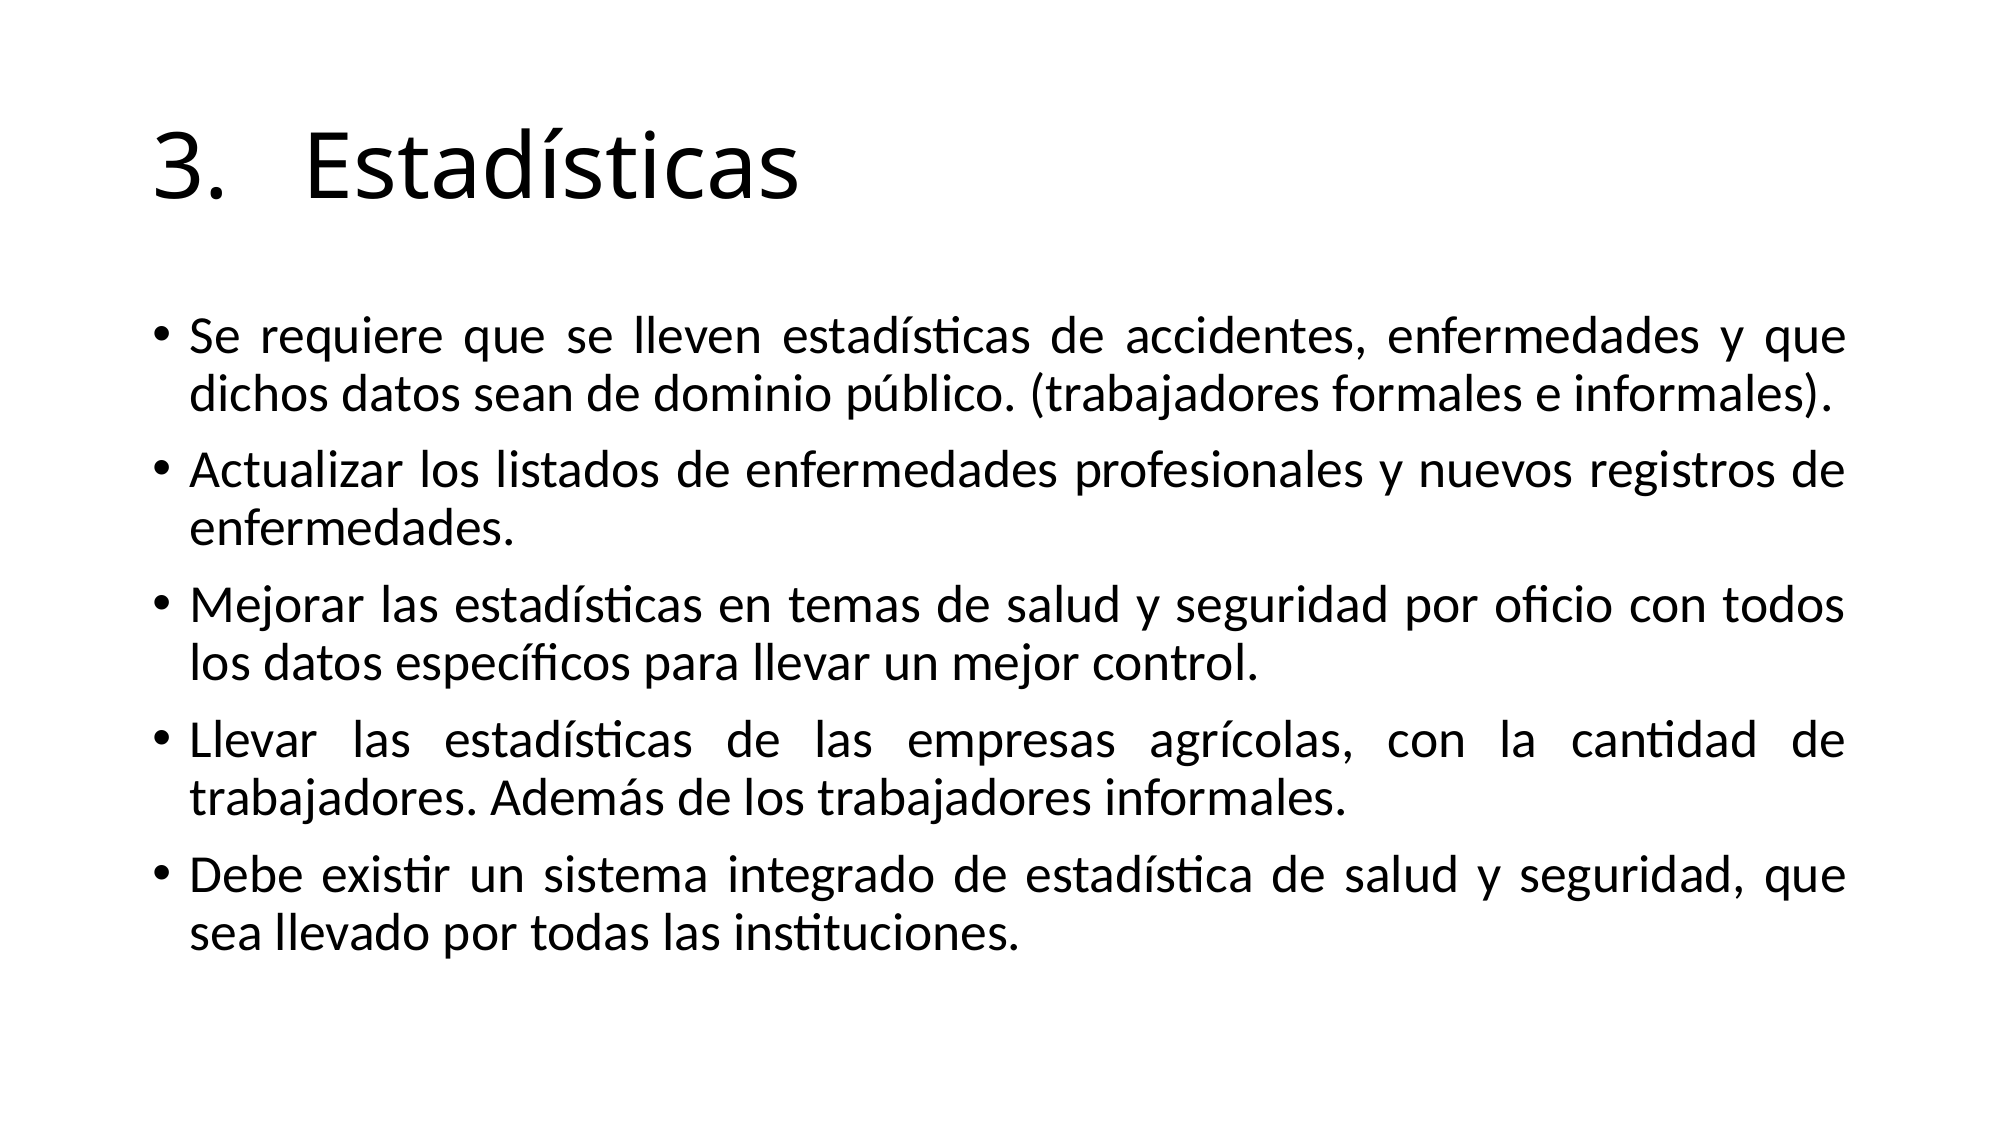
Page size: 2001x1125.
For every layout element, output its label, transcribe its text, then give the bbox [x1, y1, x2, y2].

list Se requiere que se lleven estadísticas de accidentes, enfermedades y que dichos datos sean de dominio público. (trabajadores formales e informales). Actualizar los listados de enfermedades profesionales y nuevos registros de enfermedades. Mejorar las estadísticas en temas de salud y seguridad por oficio con todos los datos específicos para llevar un mejor control. Llevar las estadísticas de las empresas agrícolas, con la cantidad de trabajadores. Además de los trabajadores informales. Debe existir un sistema integrado de estadística de salud y seguridad, que sea llevado por todas las instituciones. [137, 299, 1863, 1014]
title 3. Estadísticas [137, 59, 1863, 278]
